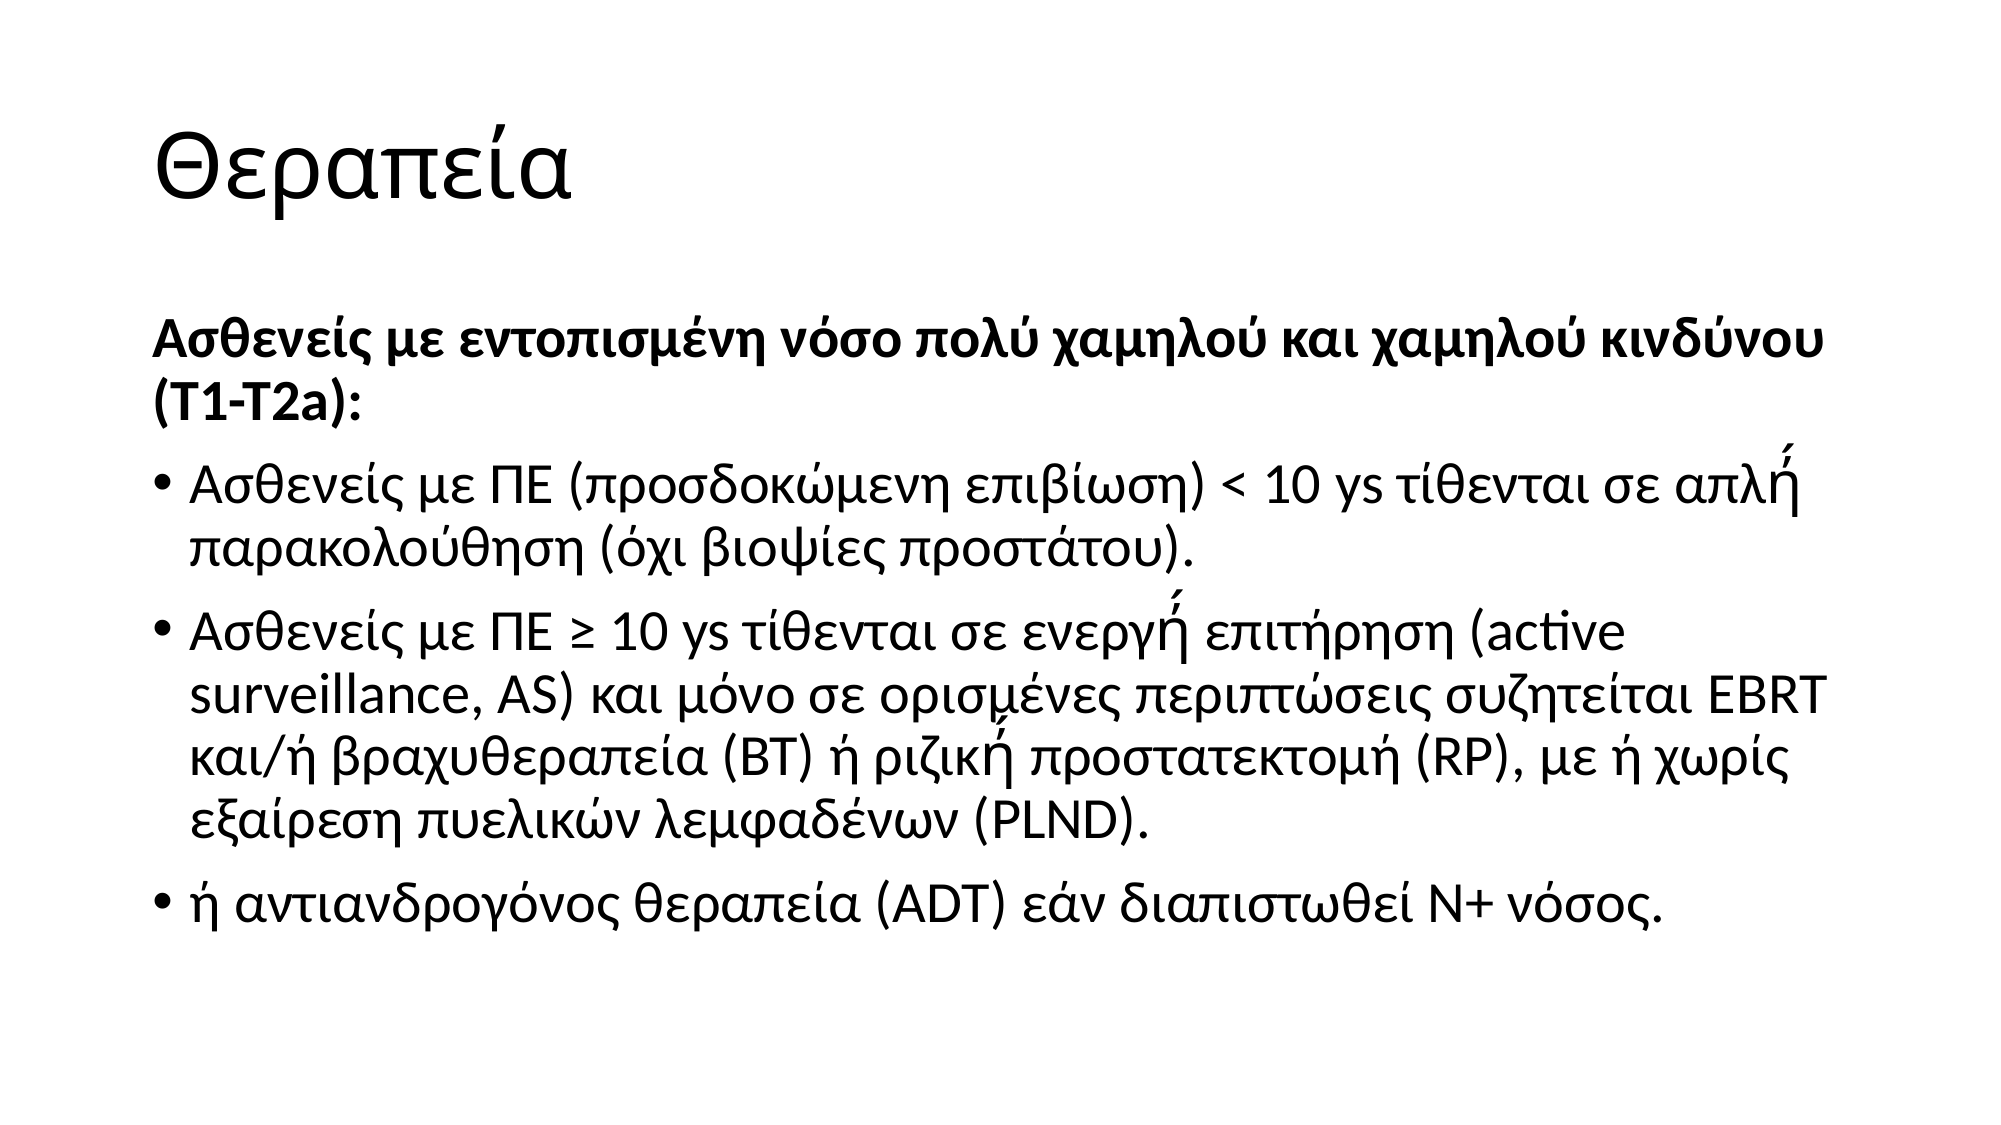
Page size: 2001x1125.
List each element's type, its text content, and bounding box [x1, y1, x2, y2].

title Θεραπεία [137, 59, 1863, 278]
list Ασθενείς με εντοπισμένη νόσο πολύ χαμηλού και χαμηλού κινδύνου (T1-T2a): Ασθενείς με ΠΕ (προσδοκώμενη επιβίωση) < 10 ys τίθενται σε απλή́ παρακολούθηση (όχι βιοψίες προστάτου). Ασθενείς με ΠΕ ≥ 10 ys τίθενται σε ενεργή́ επιτήρηση (active surveillance, AS) και μόνο σε ορισμένες περιπτώσεις συζητείται EBRT και/ή βραχυθεραπεία (ΒΤ) ή ριζική́ προστατεκτομή (RP), με ή χωρίς εξαίρεση πυελικών λεμφαδένων (PLND). ή αντιανδρογόνος θεραπεία (ADT) εάν διαπιστωθεί Ν+ νόσος. [137, 299, 1863, 1014]
